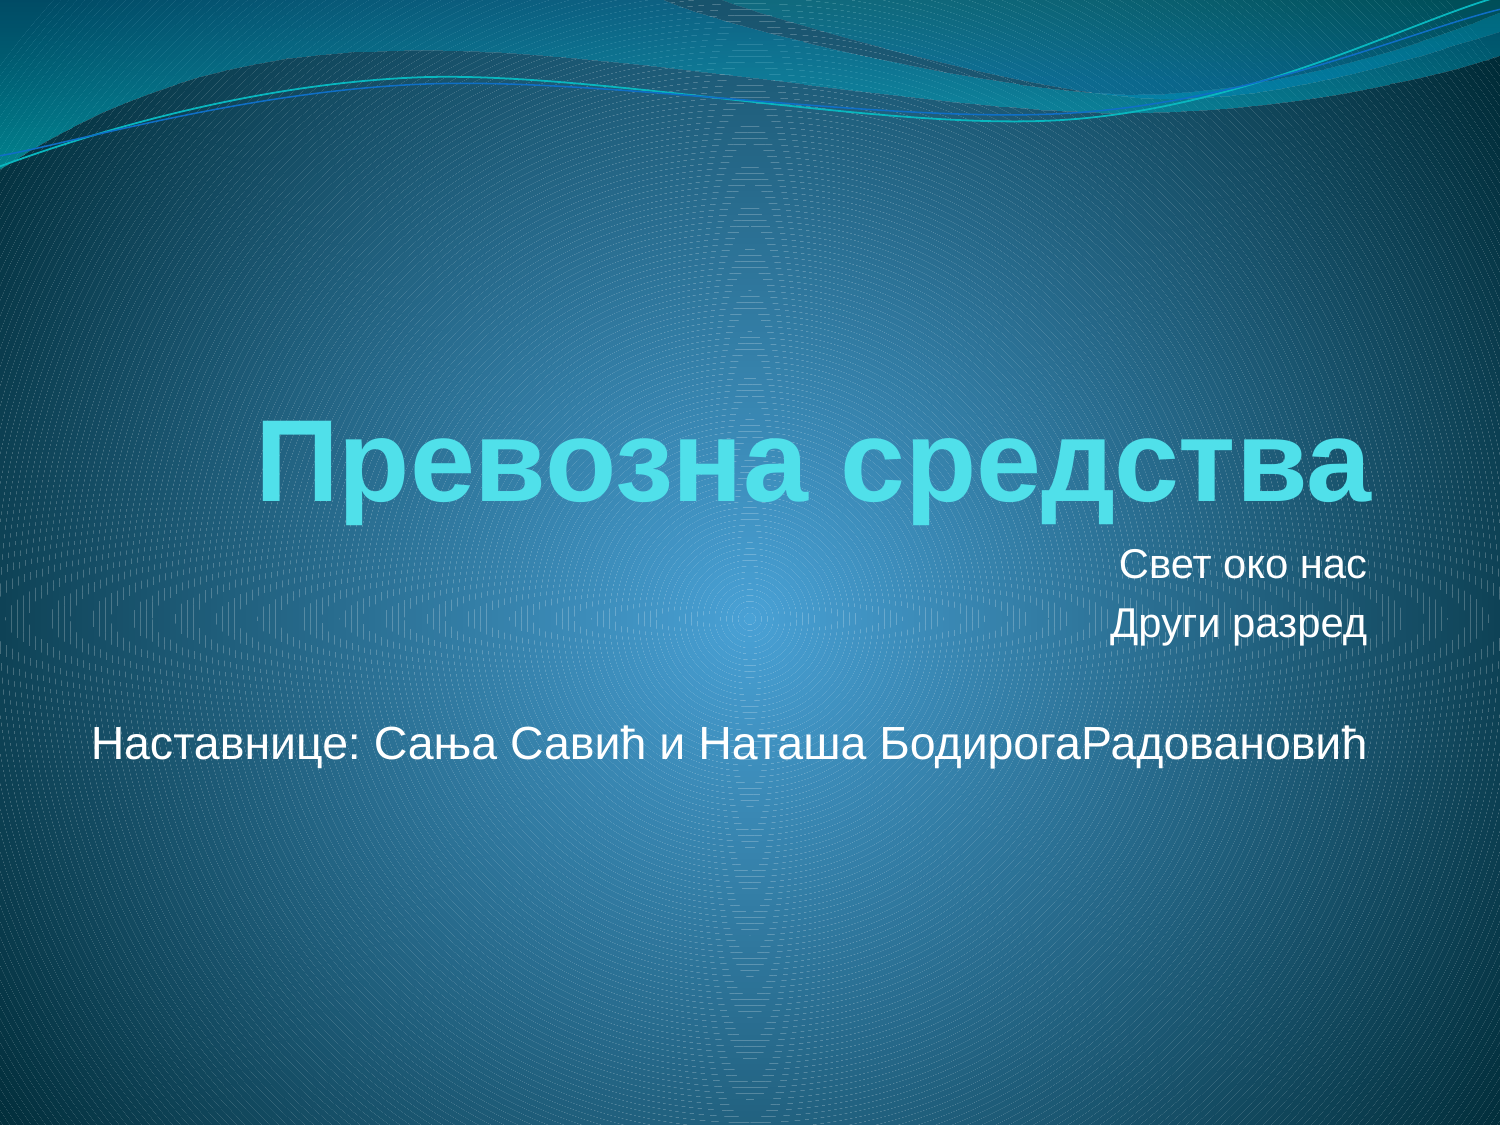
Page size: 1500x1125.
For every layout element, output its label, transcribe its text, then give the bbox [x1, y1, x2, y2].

subtitle Свет око нас Други разред Наставнице: Сања Савић и Наташа БодирогаРадовановић [87, 529, 1376, 818]
title Превозна средства [87, 224, 1376, 525]
